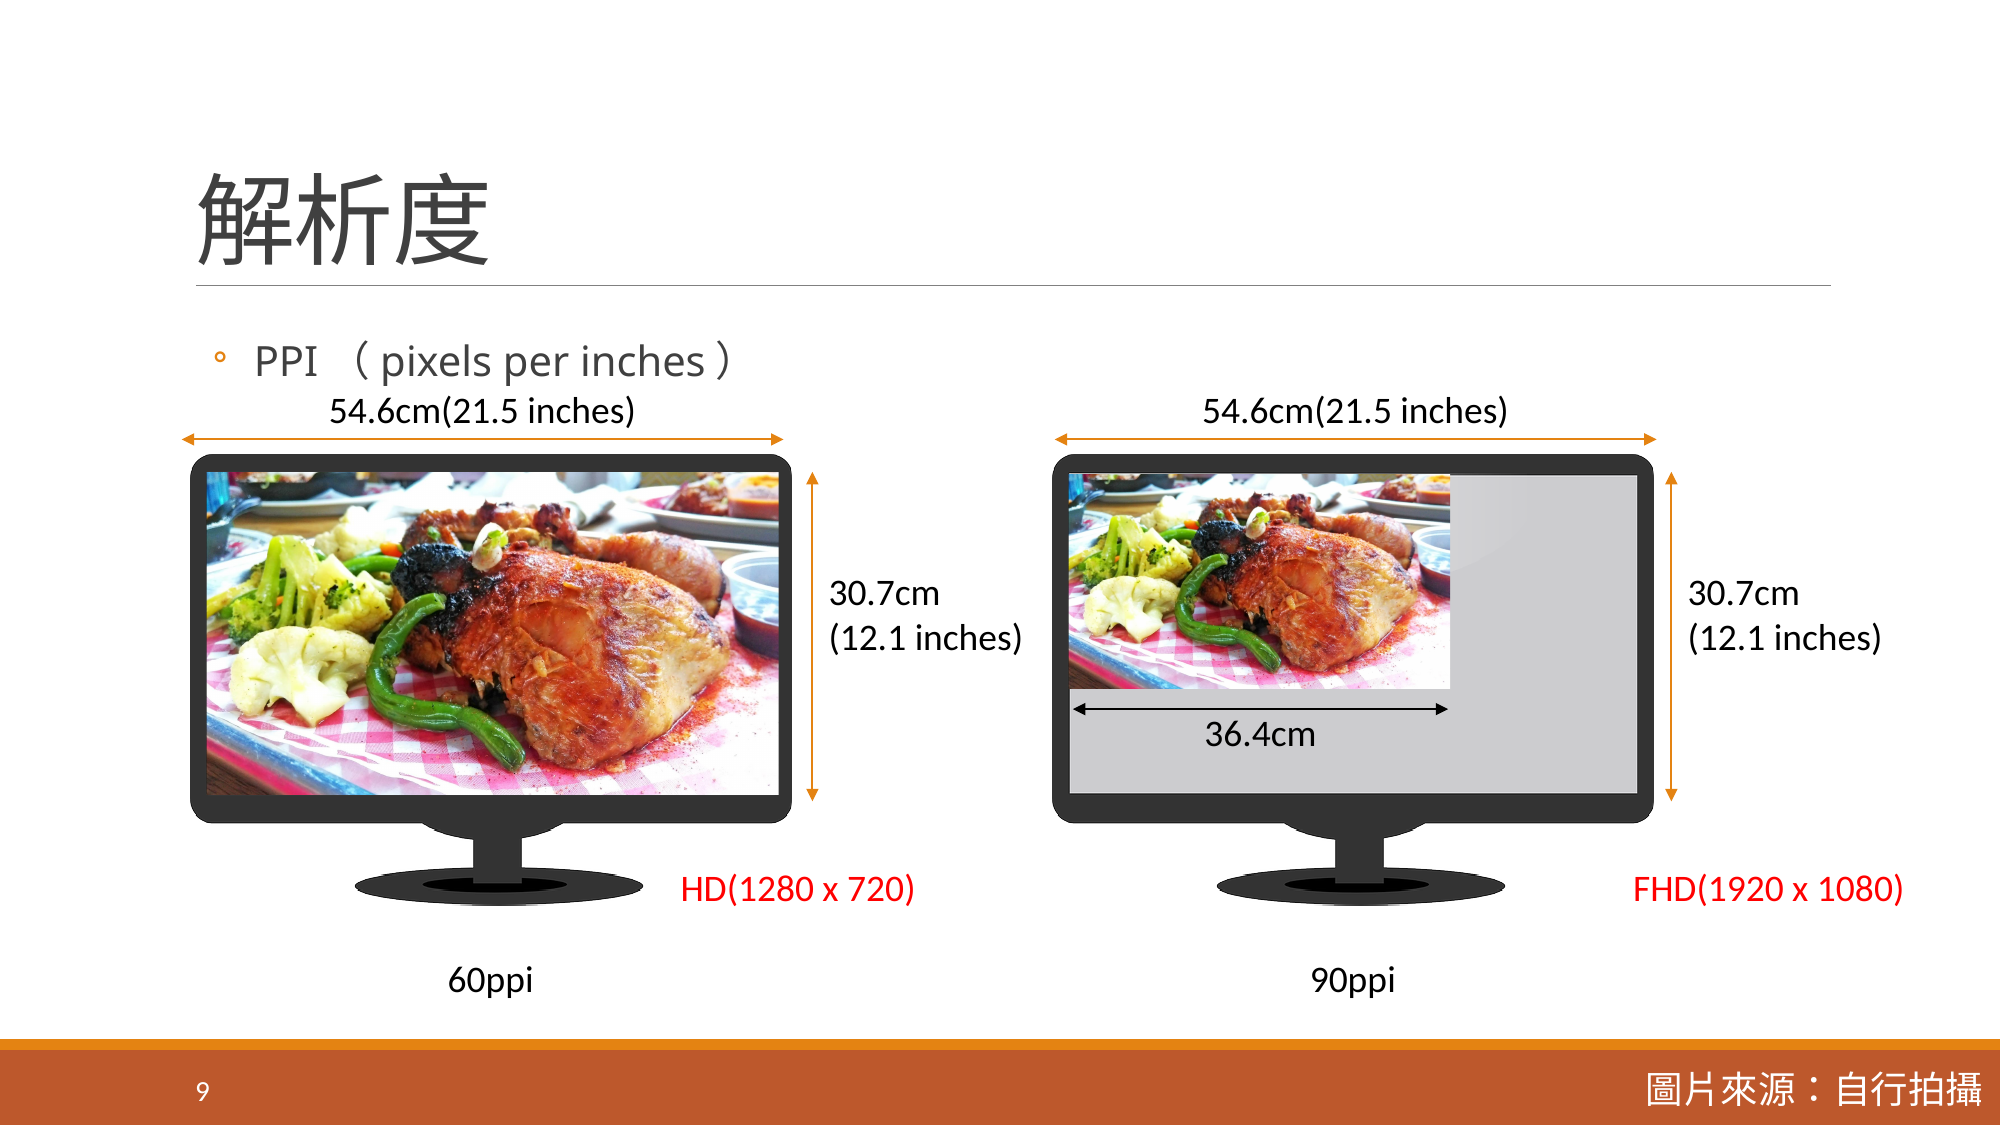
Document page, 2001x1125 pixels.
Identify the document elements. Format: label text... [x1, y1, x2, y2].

text_box 圖片來源：自行拍攝 [1630, 1058, 1999, 1119]
title 解析度 [180, 47, 1830, 285]
text_box 60ppi [432, 947, 549, 1007]
text_box 54.6cm(21.5 inches) [314, 378, 651, 435]
text_box 30.7cm (12.1 inches) [1681, 560, 1898, 666]
text_box HD(1280 x 720) [665, 856, 931, 917]
text_box FHD(1920 x 1080) [1618, 856, 1920, 917]
list PPI（pixels per inches） [180, 302, 1830, 963]
text_box 30.7cm (12.1 inches) [820, 560, 1039, 666]
text_box 54.6cm(21.5 inches) [1187, 378, 1525, 435]
text_box 90ppi [1294, 947, 1411, 1007]
picture [189, 453, 793, 906]
picture [1051, 453, 1655, 906]
slide_number 9 [180, 1059, 396, 1120]
